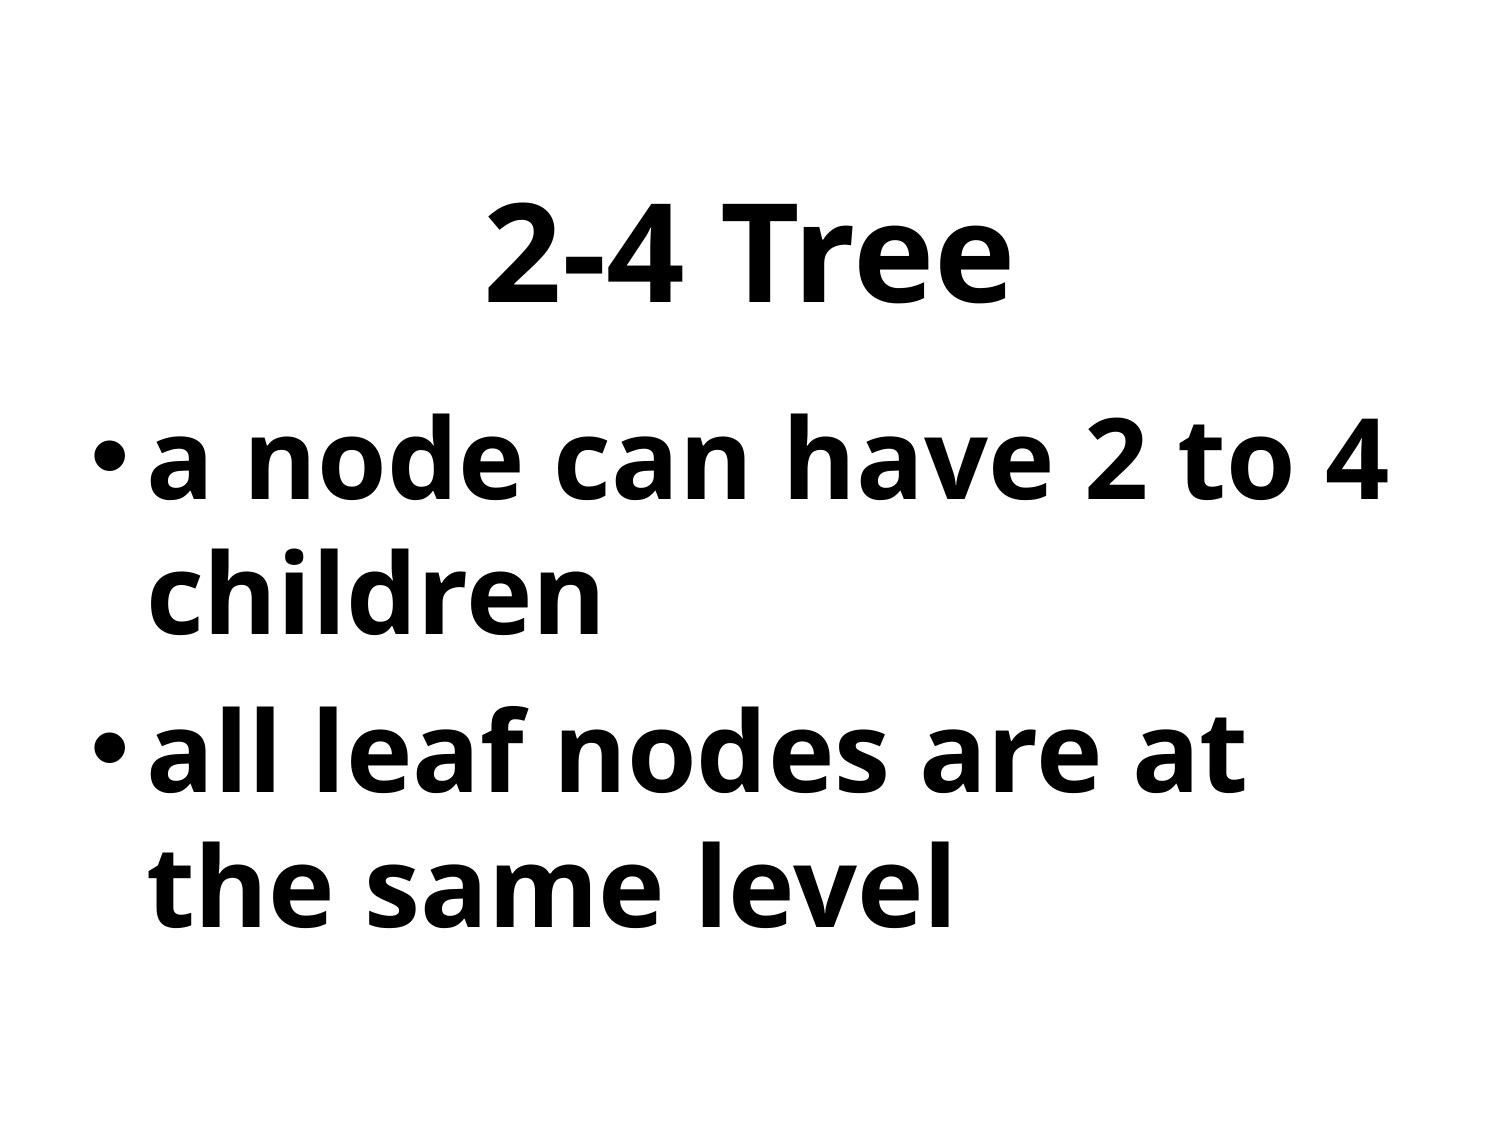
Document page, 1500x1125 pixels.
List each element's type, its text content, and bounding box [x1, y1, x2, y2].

list a node can have 2 to 4 children all leaf nodes are at the same level [75, 379, 1425, 762]
title 2-4 Tree [75, 153, 1425, 342]
